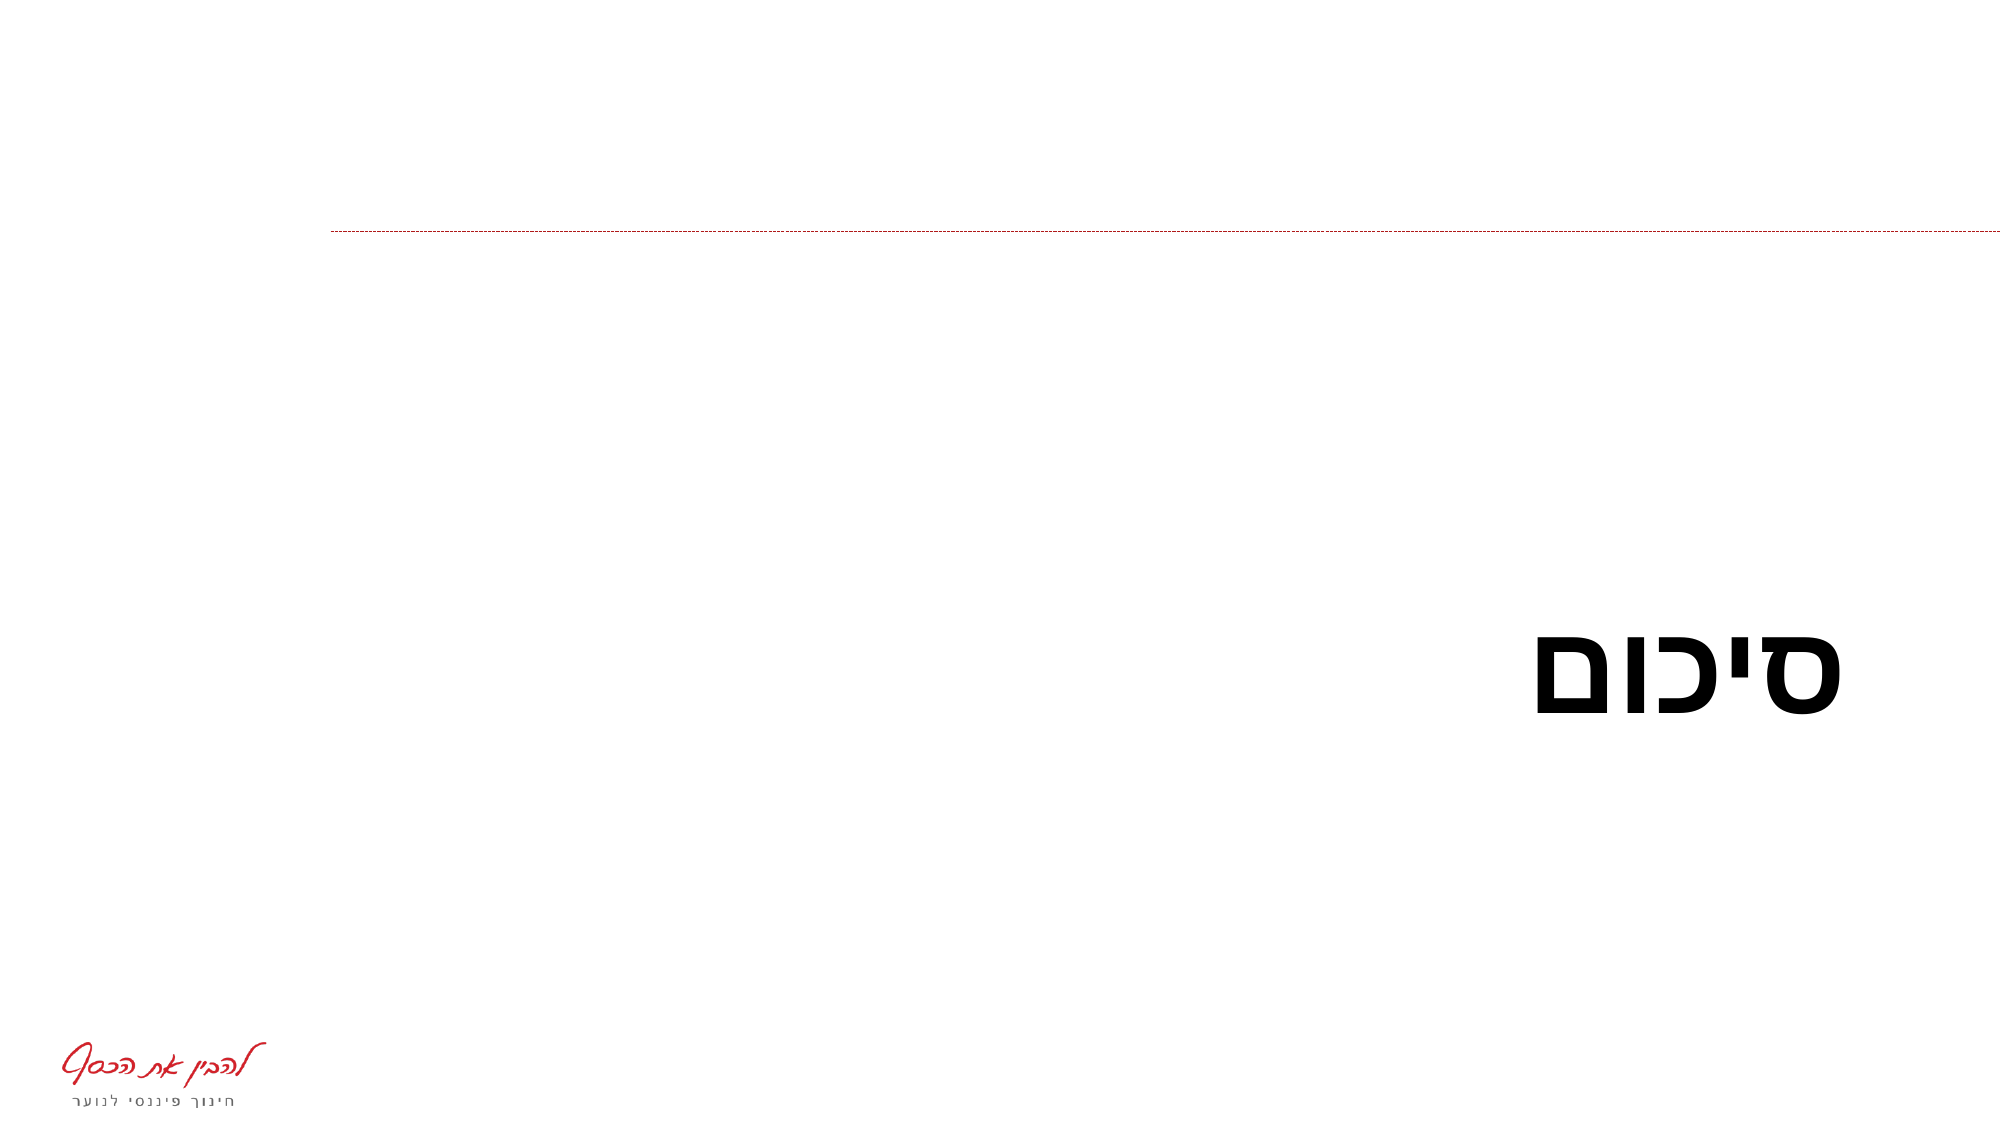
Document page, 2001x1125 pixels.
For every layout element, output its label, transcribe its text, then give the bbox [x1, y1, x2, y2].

picture [62, 1042, 268, 1108]
title סיכום [136, 280, 1862, 749]
